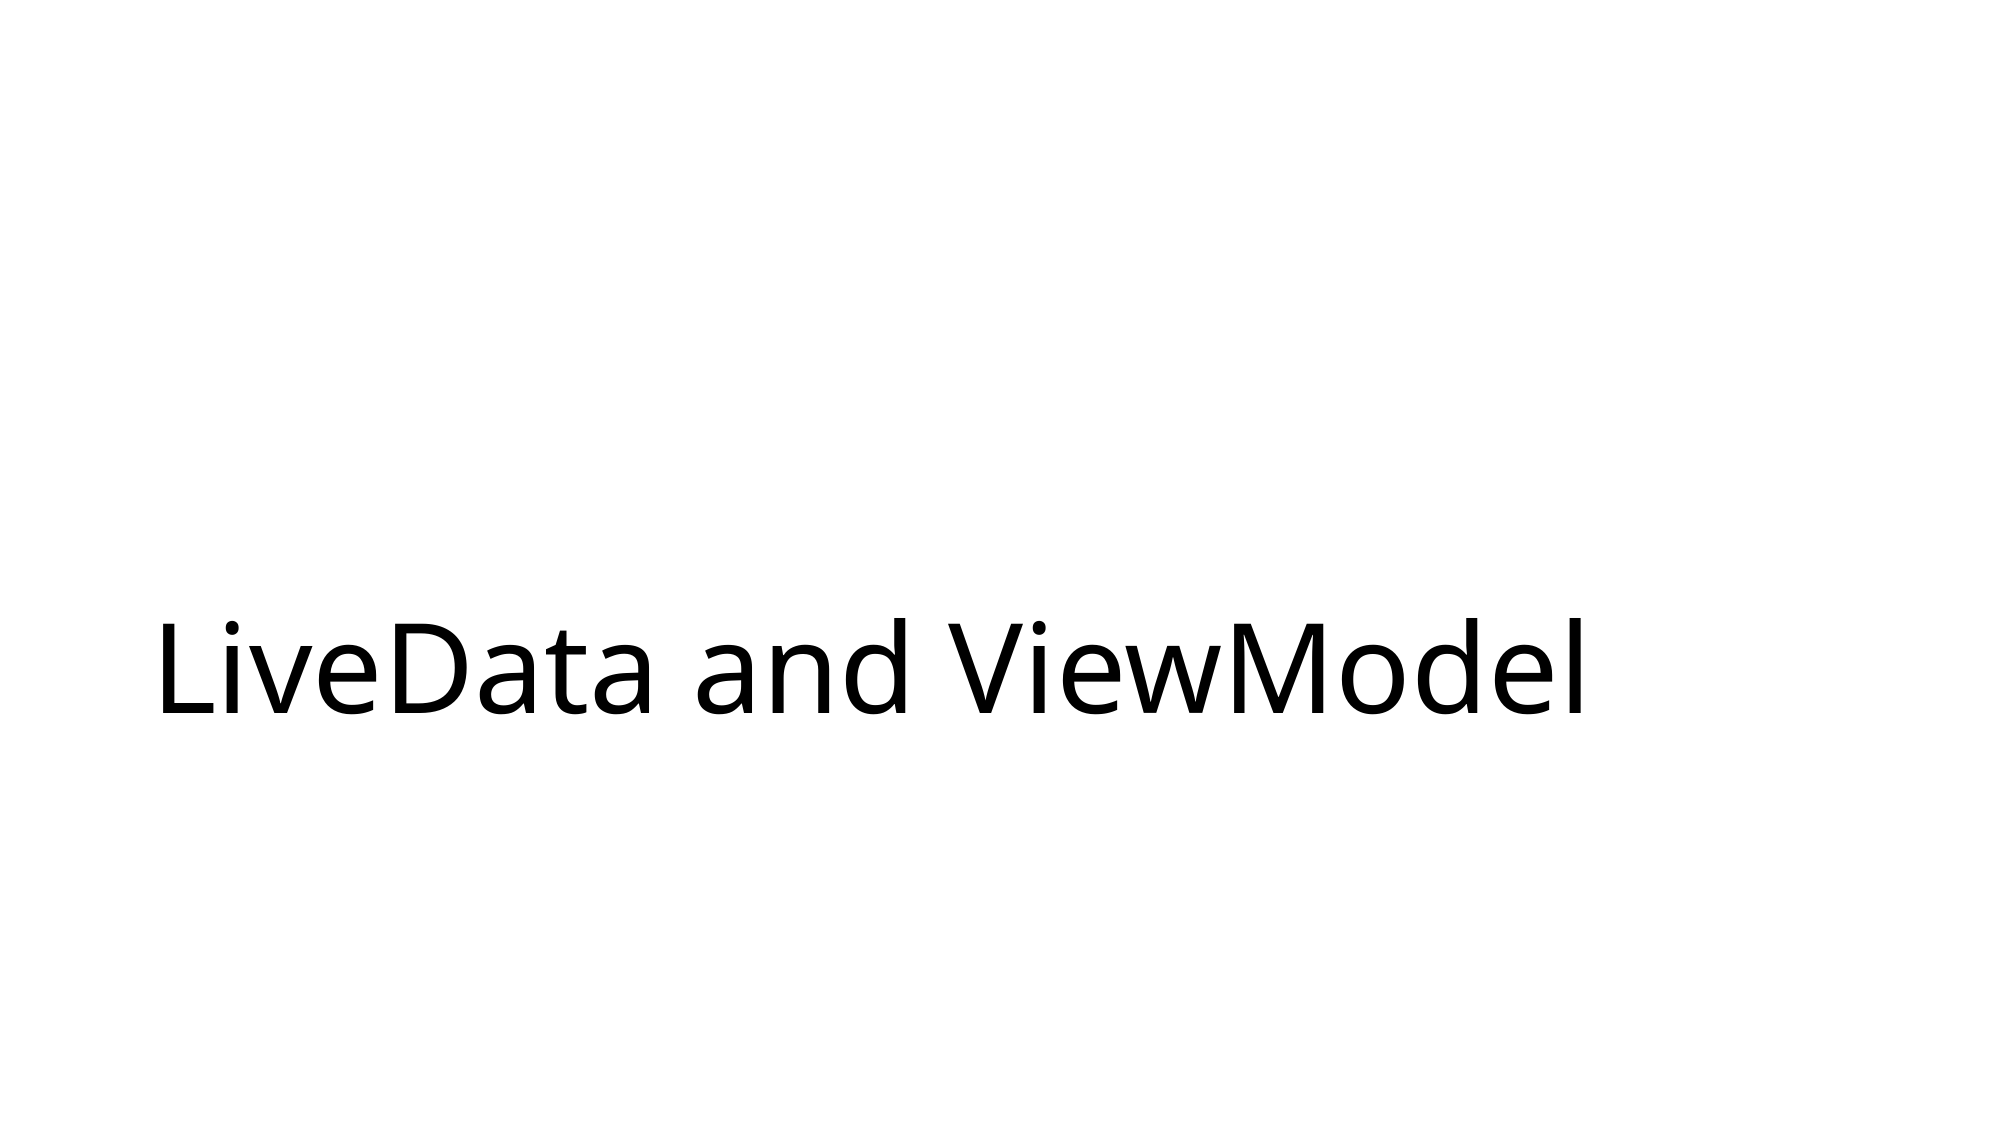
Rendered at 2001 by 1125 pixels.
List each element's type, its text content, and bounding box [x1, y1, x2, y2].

title LiveData and ViewModel [136, 280, 1862, 749]
